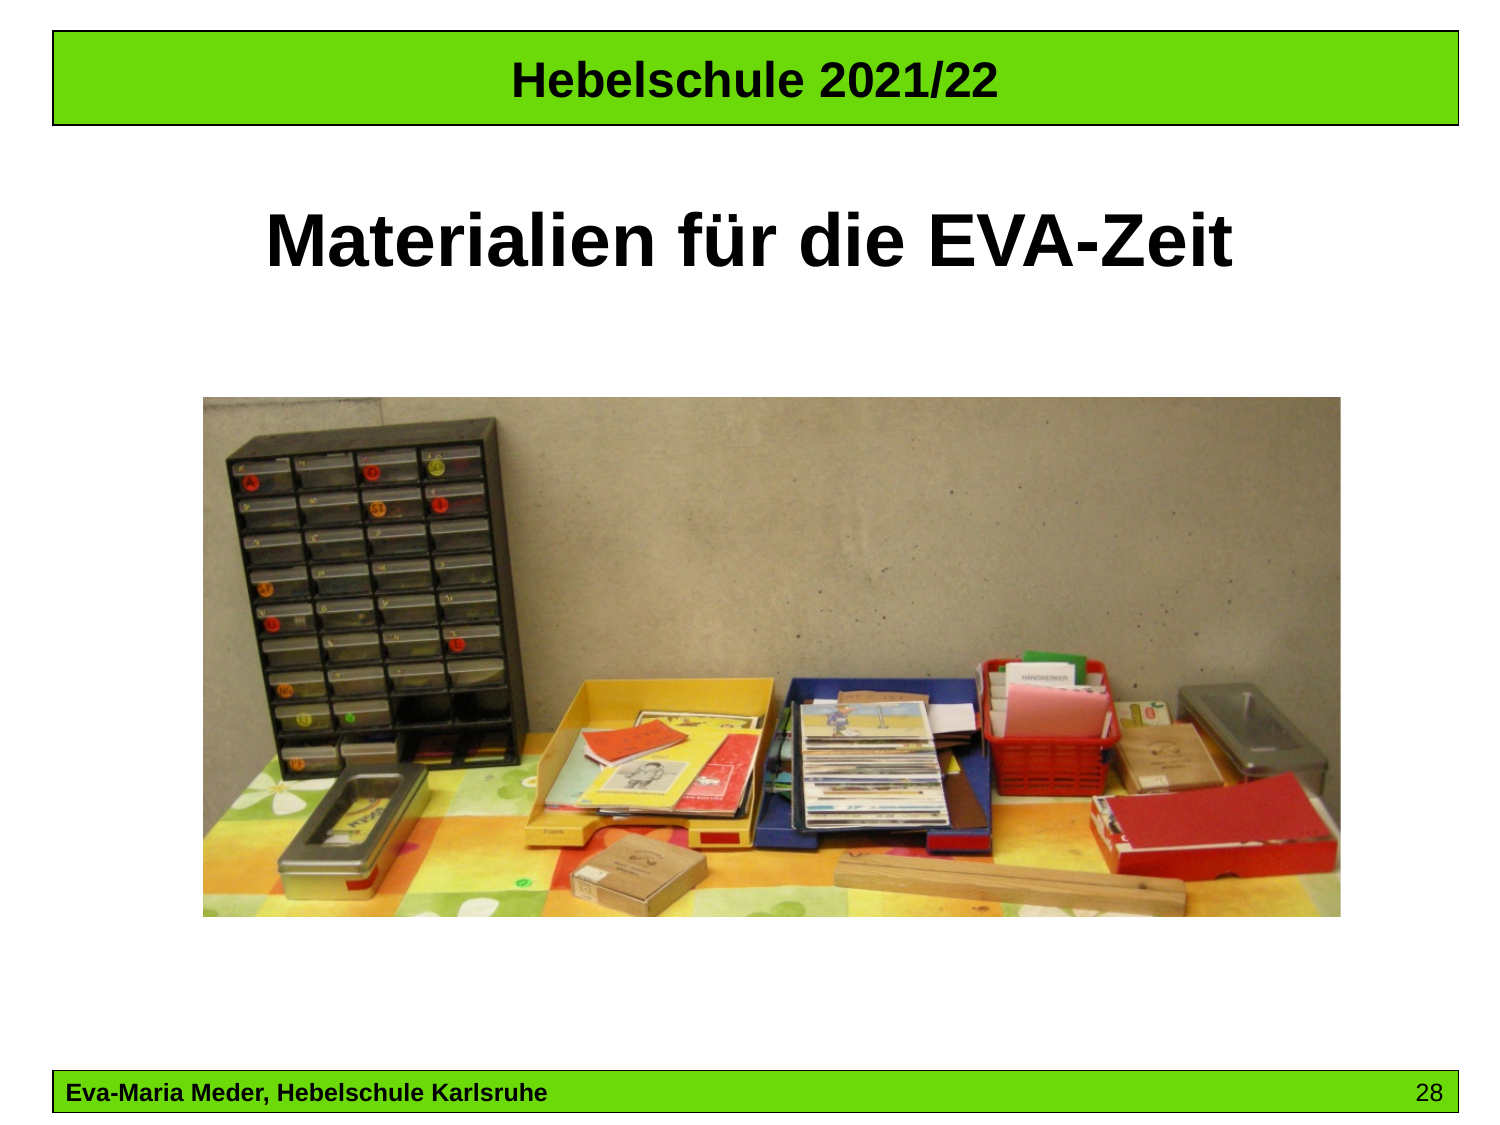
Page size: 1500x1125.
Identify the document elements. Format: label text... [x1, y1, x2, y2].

picture [202, 396, 1341, 918]
text_box Materialien für die EVA-Zeit [74, 184, 1425, 315]
text_box Hebelschule 2021/22 [53, 30, 1459, 125]
text_box Eva-Maria Meder, Hebelschule Karlsruhe 28 [53, 1070, 1459, 1113]
